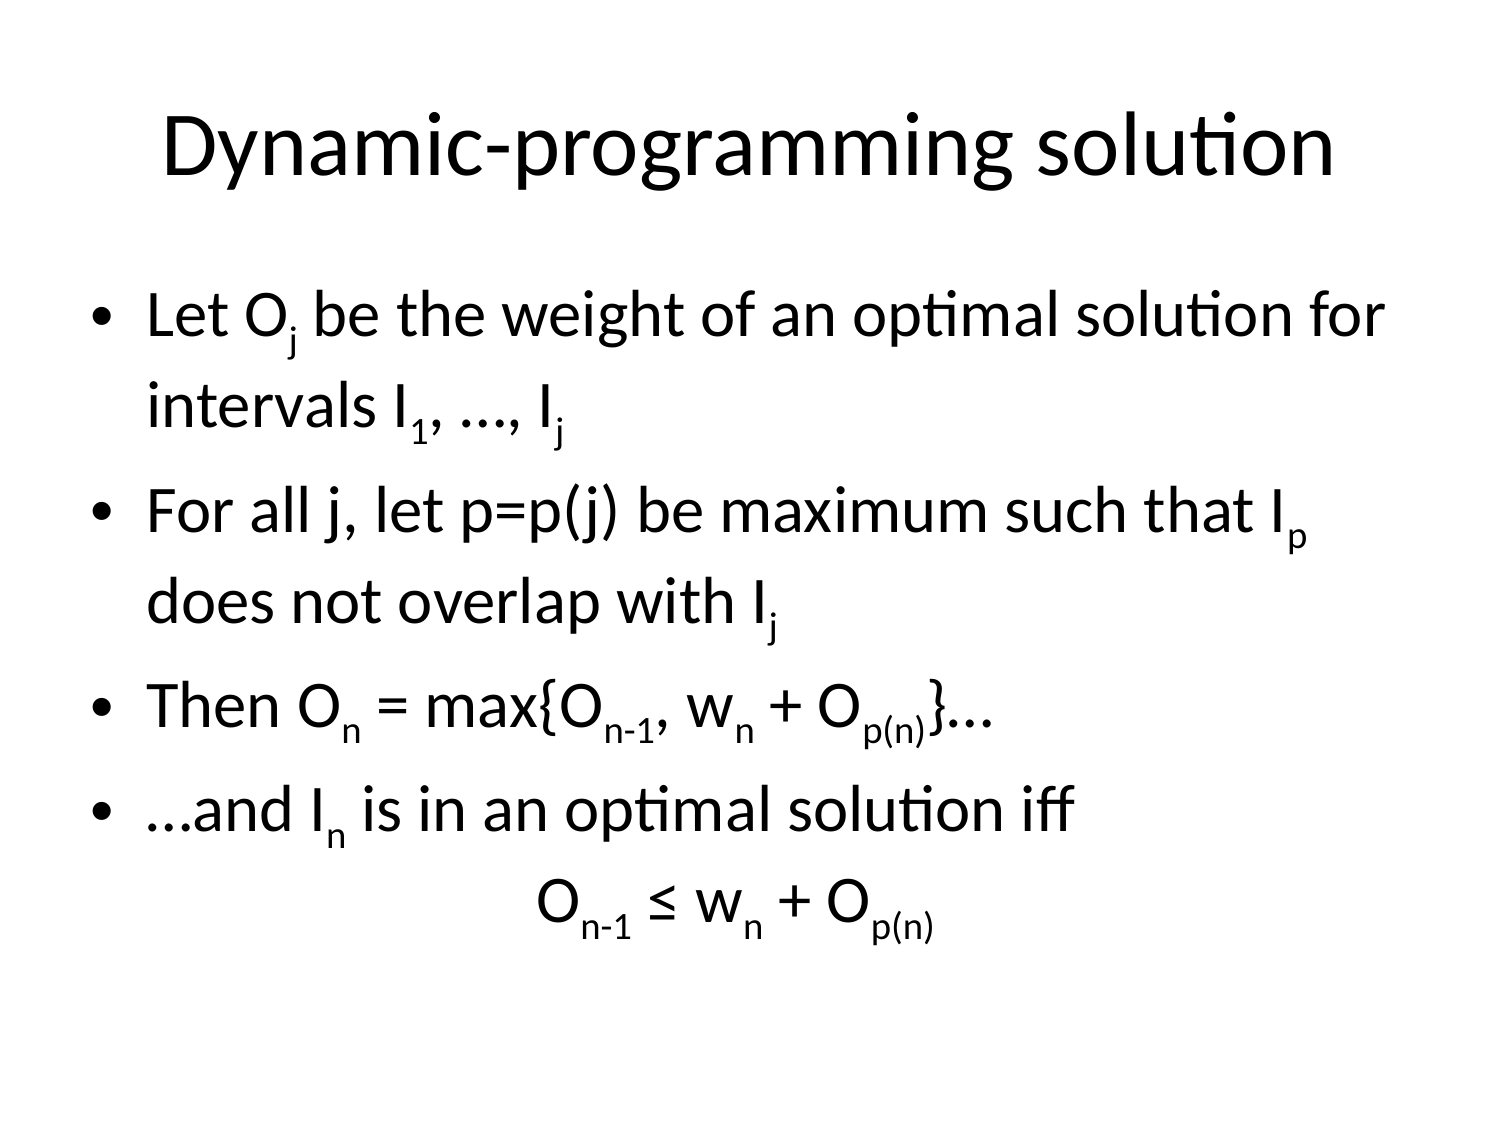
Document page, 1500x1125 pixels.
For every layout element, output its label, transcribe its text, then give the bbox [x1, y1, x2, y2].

title Dynamic-programming solution [75, 45, 1425, 233]
list Let Oj be the weight of an optimal solution for intervals I1, …, Ij For all j, let p=p(j) be maximum such that Ip does not overlap with Ij Then On = max{On-1, wn + Op(n)}… …and In is in an optimal solution iff On-1 ≤ wn + Op(n) [75, 262, 1425, 1005]
